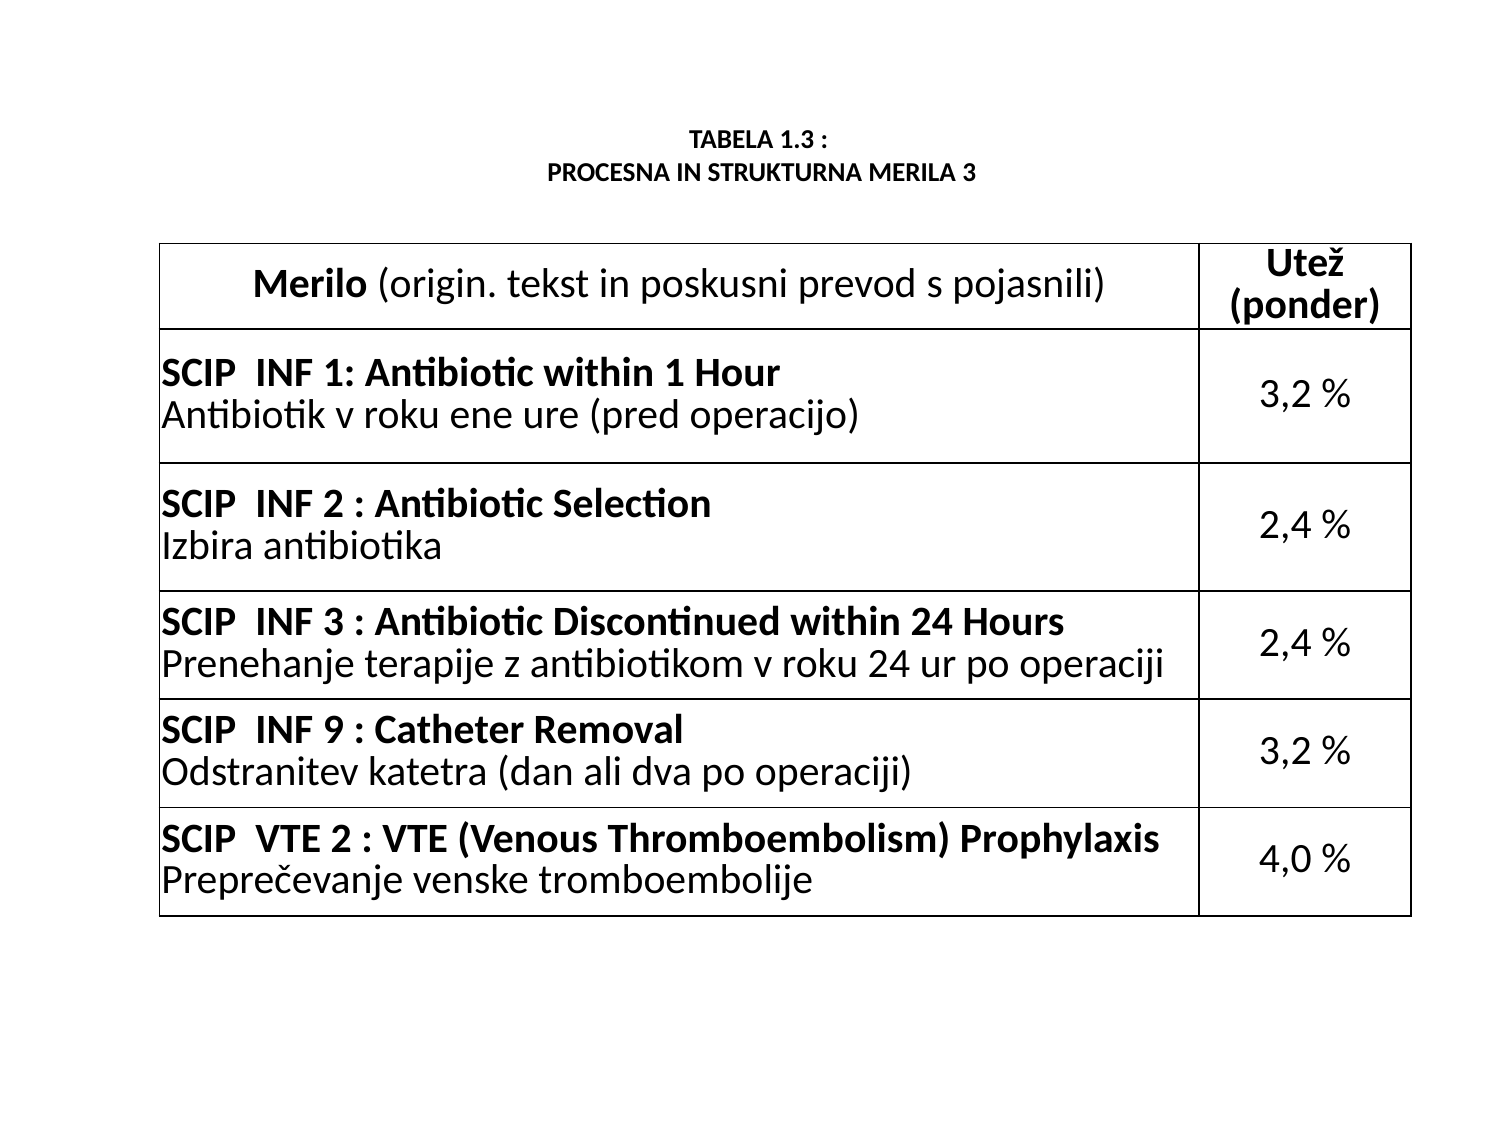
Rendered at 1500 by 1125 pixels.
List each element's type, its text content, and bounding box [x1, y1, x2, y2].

table_cell SCIP INF 9 : Catheter Removal Odstranitev katetra (dan ali dva po operaciji) [160, 700, 1198, 807]
table_cell SCIP INF 2 : Antibiotic Selection Izbira antibiotika [160, 464, 1198, 590]
table_cell SCIP INF 1: Antibiotic within 1 Hour Antibiotik v roku ene ure (pred operacijo) [160, 330, 1198, 462]
title TABELA 1.3 : PROCESNA IN STRUKTURNA MERILA 3 [64, 113, 1459, 195]
table_cell 2,4 % [1200, 592, 1410, 698]
table_cell SCIP VTE 2 : VTE (Venous Thromboembolism) Prophylaxis Preprečevanje venske tromboembolije [160, 808, 1198, 915]
table_header Merilo (origin. tekst in poskusni prevod s pojasnili) [160, 244, 1198, 328]
table_cell 2,4 % [1200, 464, 1410, 590]
table_cell 4,0 % [1200, 808, 1410, 915]
table_cell SCIP INF 3 : Antibiotic Discontinued within 24 Hours Prenehanje terapije z antibiotikom v roku 24 ur po operaciji [160, 592, 1198, 698]
table_cell 3,2 % [1200, 700, 1410, 807]
table_header Utež (ponder) [1200, 244, 1410, 328]
table_cell 3,2 % [1200, 330, 1410, 462]
